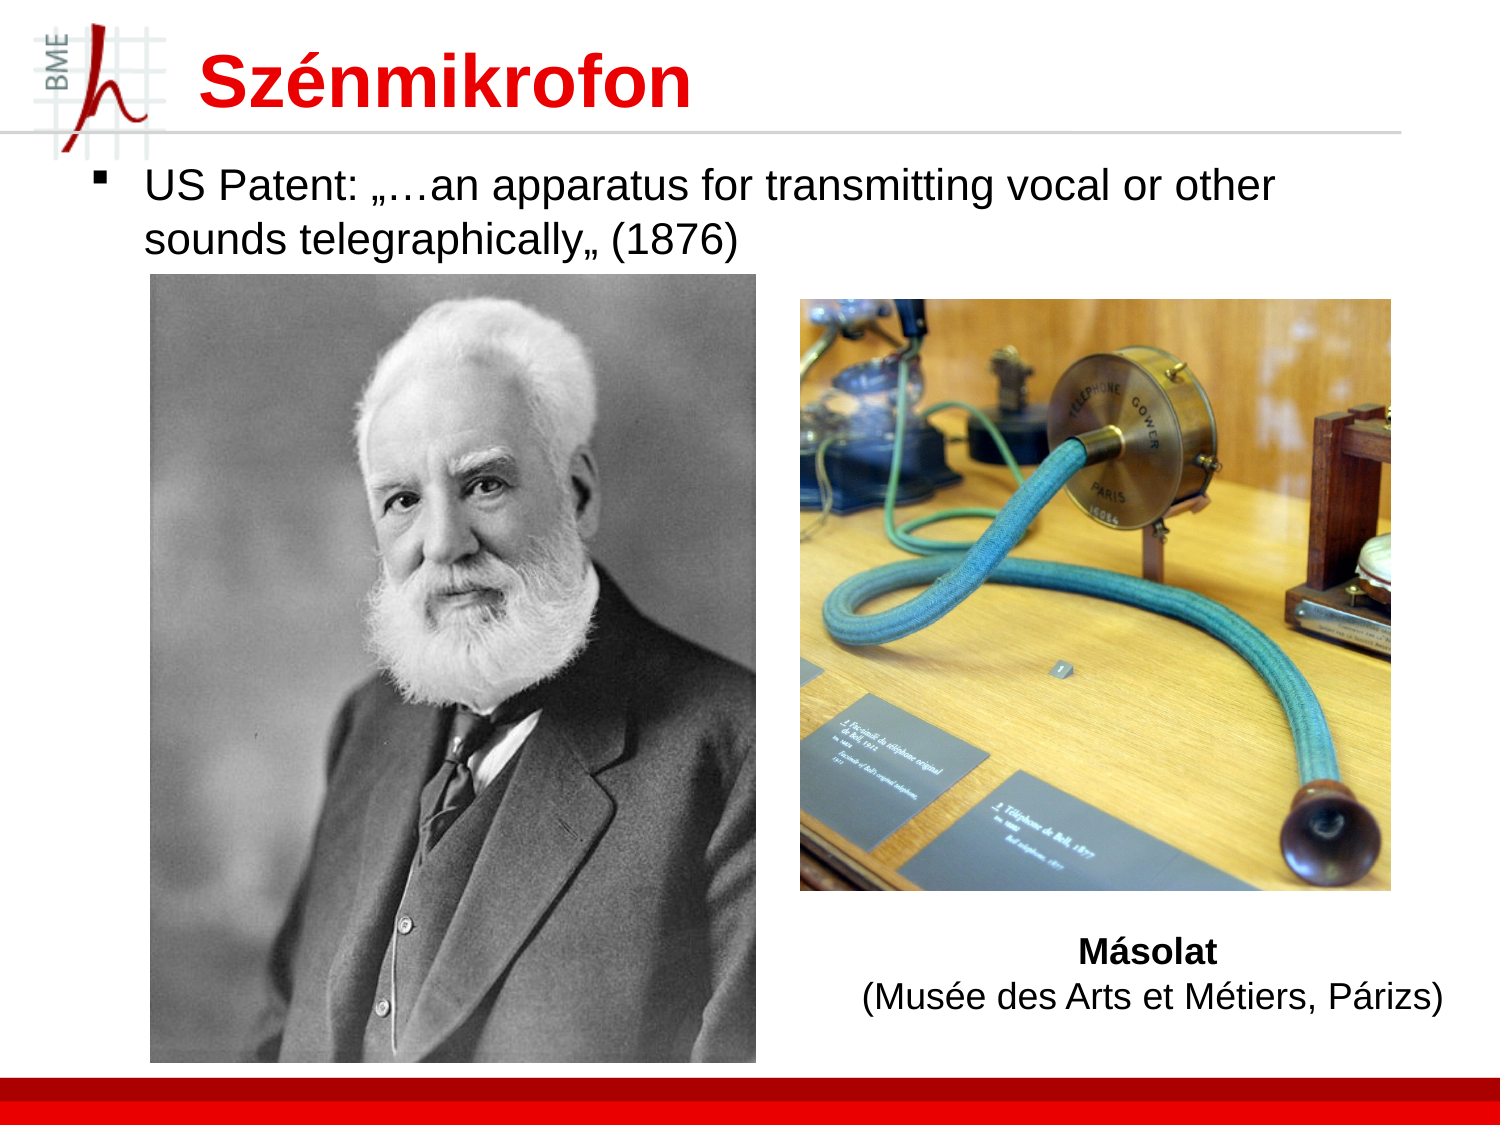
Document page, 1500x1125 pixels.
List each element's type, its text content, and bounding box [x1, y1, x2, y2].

picture [149, 274, 757, 1063]
title Szénmikrofon [182, 12, 1495, 143]
picture [799, 299, 1391, 892]
text_box Másolat (Musée des Arts et Métiers, Párizs) [824, 919, 1482, 1025]
list US Patent: „…an apparatus for transmitting vocal or other sounds telegraphically„ (1876) [74, 148, 1426, 272]
picture [32, 22, 168, 130]
picture [32, 135, 168, 162]
